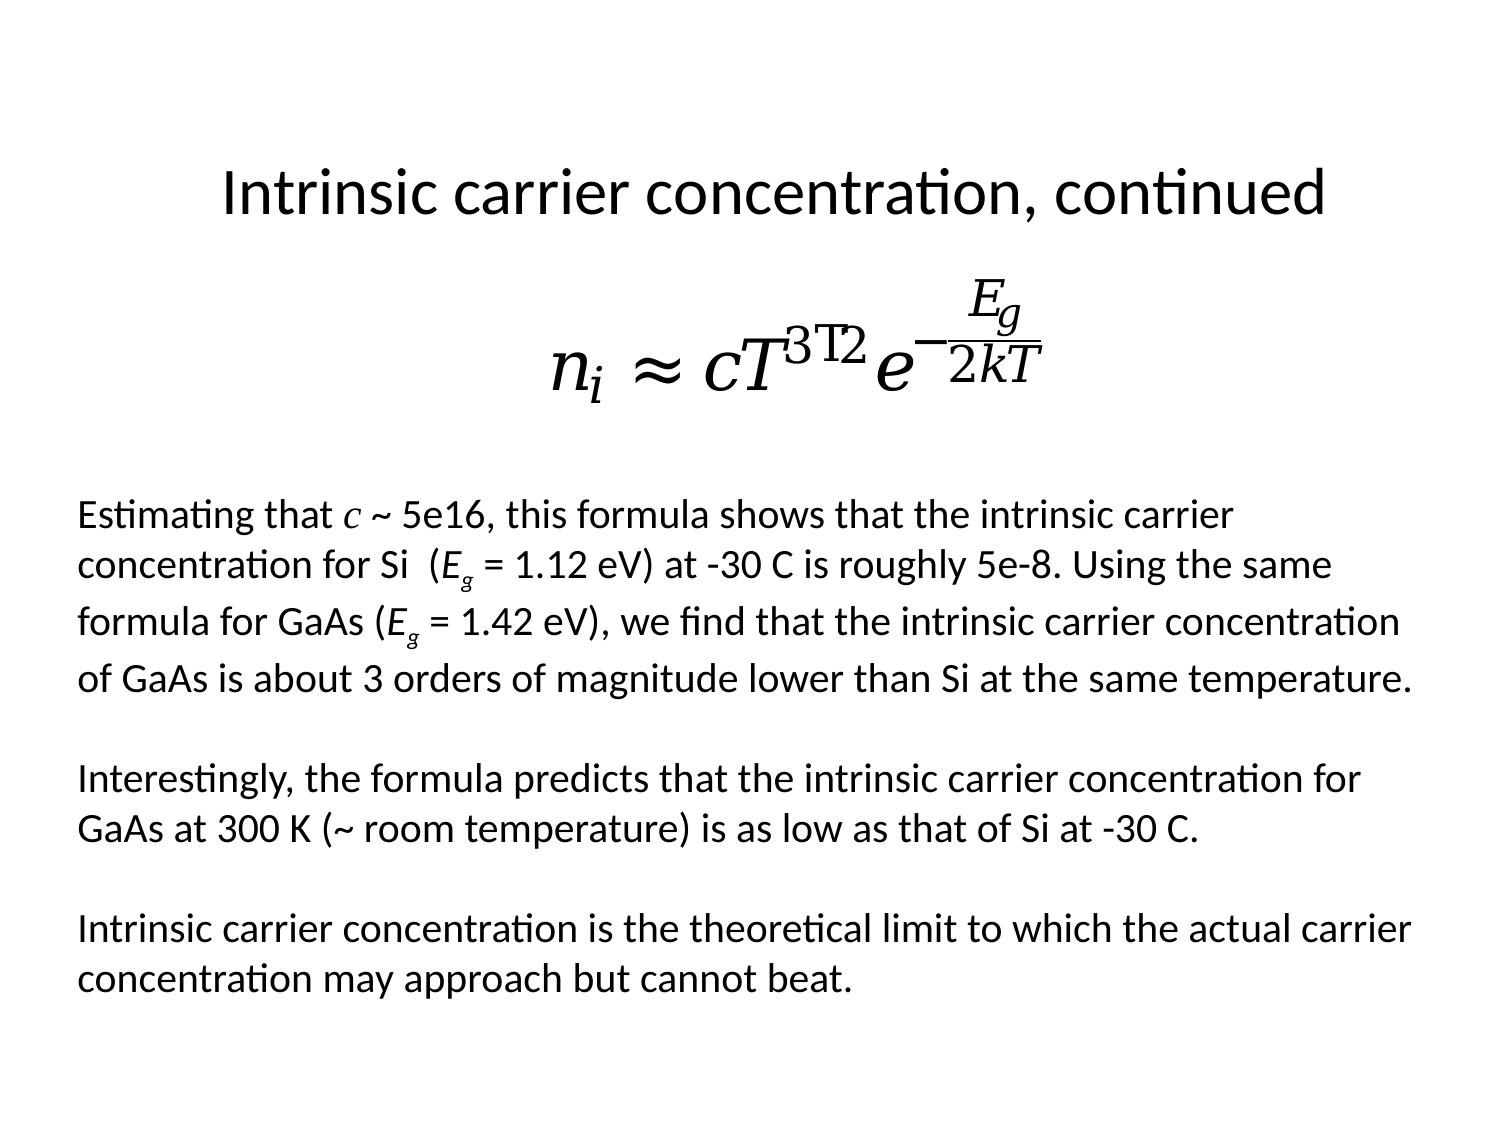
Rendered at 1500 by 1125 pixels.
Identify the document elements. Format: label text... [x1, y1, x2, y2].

text_box Intrinsic carrier concentration, continued [99, 87, 1450, 272]
text_box Estimating that c ~ 5e16, this formula shows that the intrinsic carrier concentration for Si (Eg = 1.12 eV) at -30 C is roughly 5e-8. Using the same formula for GaAs (Eg = 1.42 eV), we find that the intrinsic carrier concentration of GaAs is about 3 orders of magnitude lower than Si at the same temperature. Interestingly, the formula predicts that the intrinsic carrier concentration for GaAs at 300 K (~ room temperature) is as low as that of Si at -30 C. Intrinsic carrier concentration is the theoretical limit to which the actual carrier concentration may approach but cannot beat. [62, 495, 1438, 1013]
picture [0, 274, 1500, 484]
